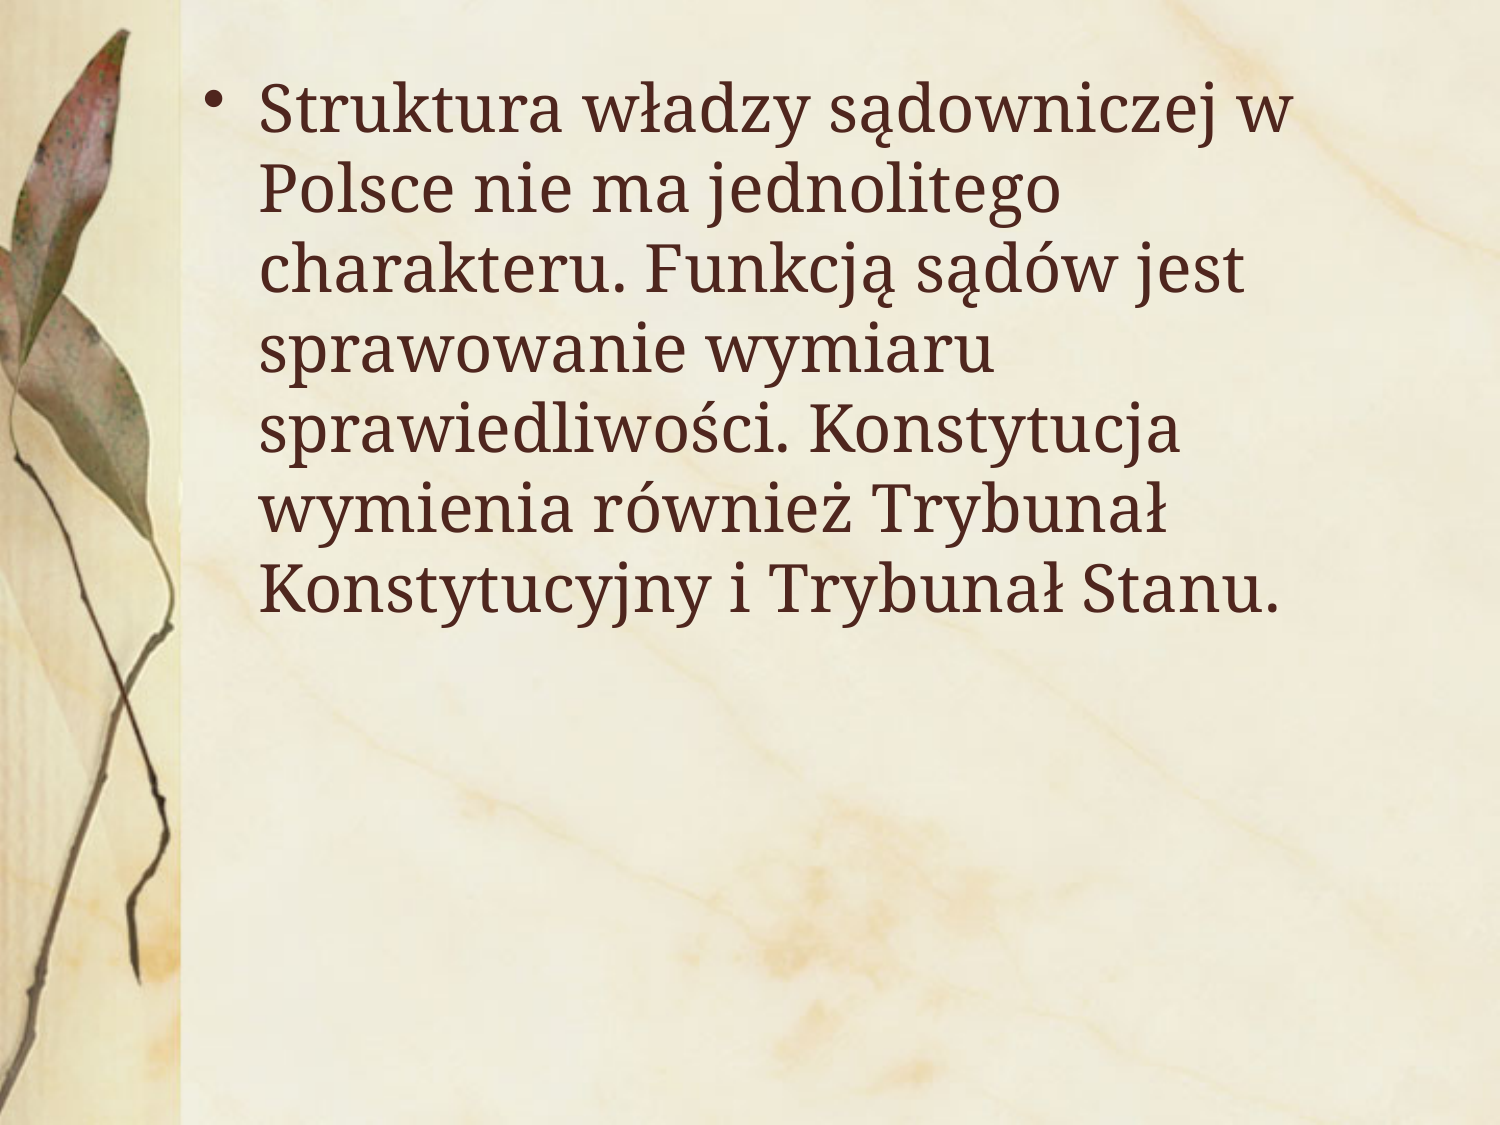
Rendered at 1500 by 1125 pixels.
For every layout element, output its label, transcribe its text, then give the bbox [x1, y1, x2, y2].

picture [0, 0, 1500, 1125]
list Struktura władzy sądowniczej w Polsce nie ma jednolitego charakteru. Funkcją sądów jest sprawowanie wymiaru sprawiedliwości. Konstytucja wymienia również Trybunał Konstytucyjny i Trybunał Stanu. [187, 58, 1430, 1044]
